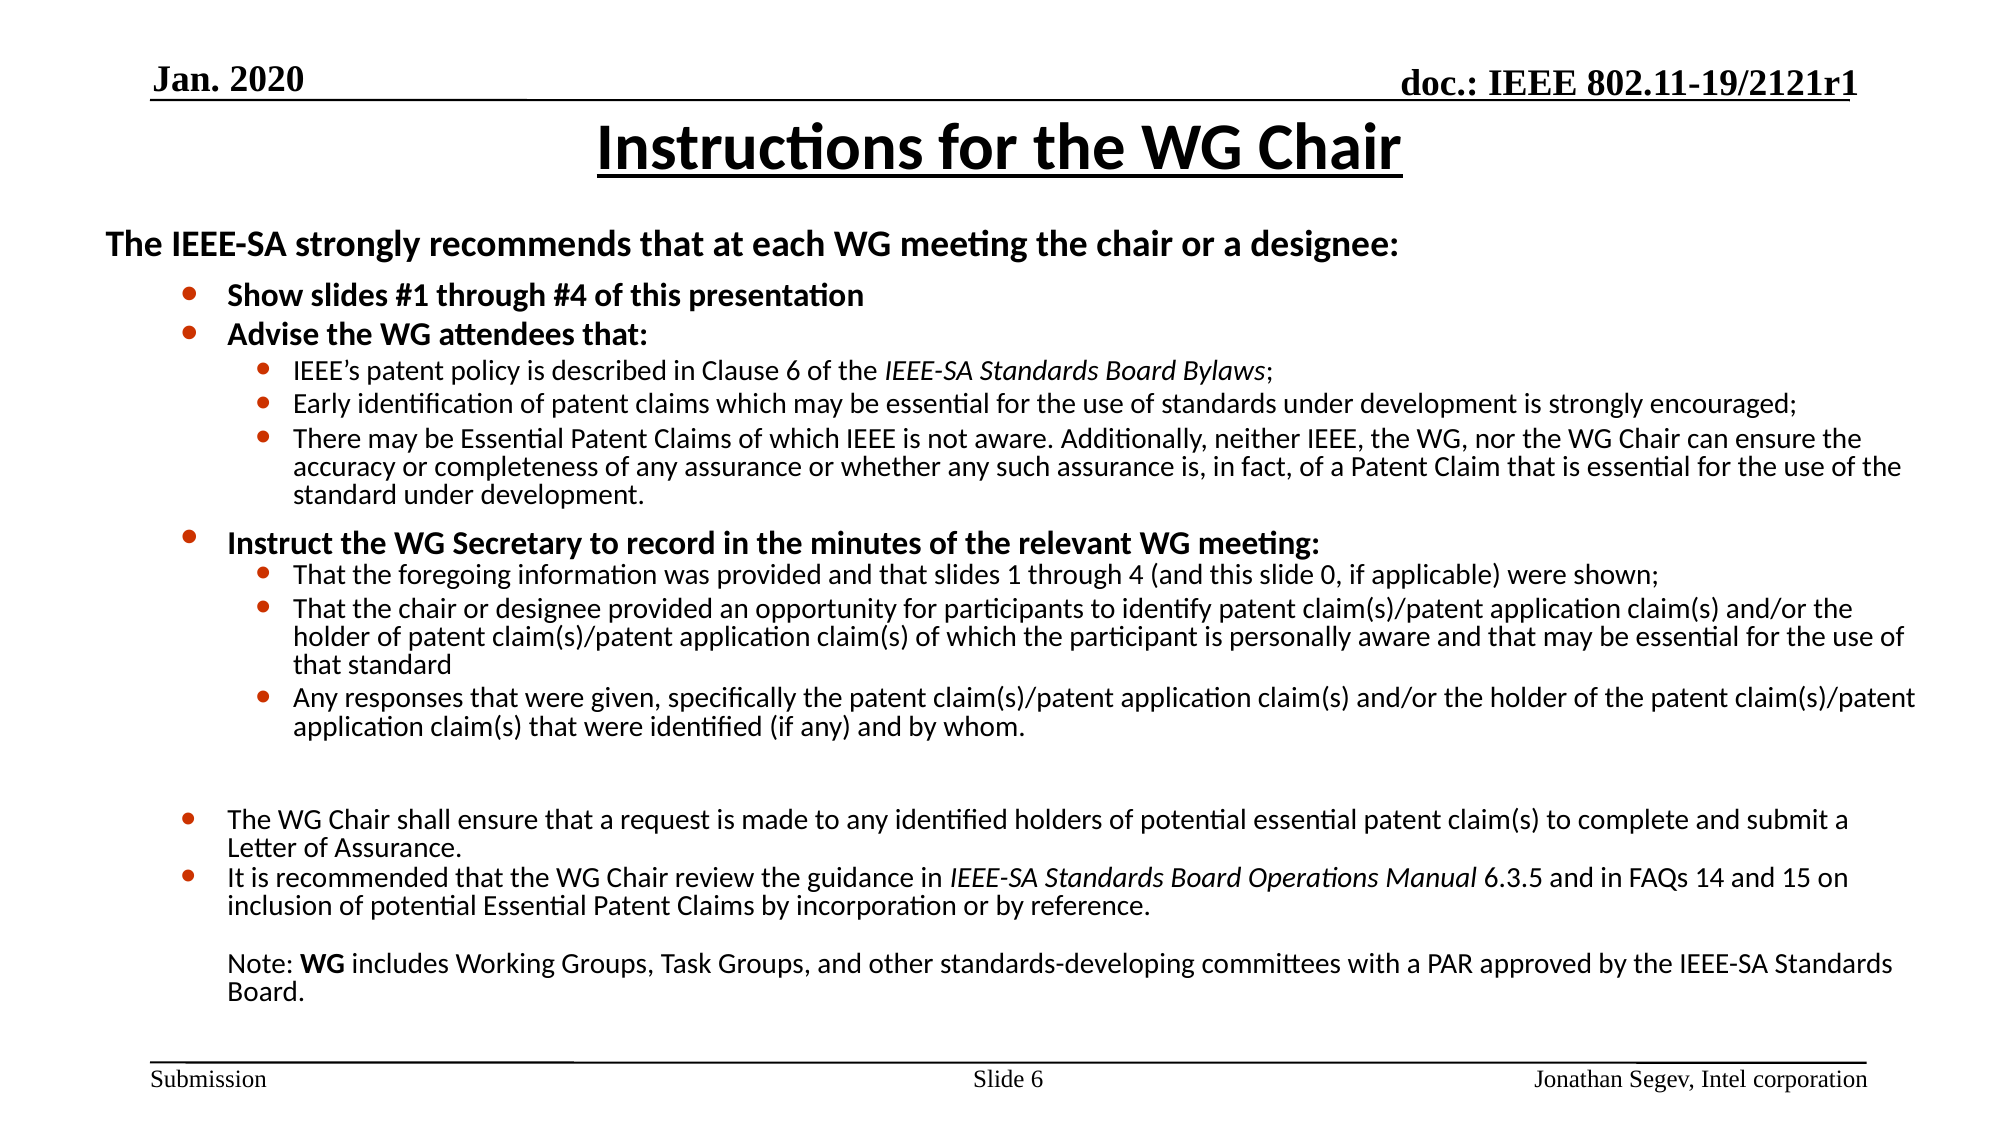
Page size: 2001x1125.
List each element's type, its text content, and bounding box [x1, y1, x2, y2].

footer Jonathan Segev, Intel corporation [1171, 1061, 1869, 1093]
list The IEEE-SA strongly recommends that at each WG meeting the chair or a designee: Show slides #1 through #4 of this presentation Advise the WG attendees that: IEEE’s patent policy is described in Clause 6 of the IEEE-SA Standards Board Bylaws; Early identification of patent claims which may be essential for the use of standards under development is strongly encouraged; There may be Essential Patent Claims of which IEEE is not aware. Additionally, neither IEEE, the WG, nor the WG Chair can ensure the accuracy or completeness of any assurance or whether any such assurance is, in fact, of a Patent Claim that is essential for the use of the standard under development. Instruct the WG Secretary to record in the minutes of the relevant WG meeting: That the foregoing information was provided and that slides 1 through 4 (and this slide 0, if applicable) were shown; That the chair or designee provided an opportunity for participants to identify patent claim(s)/patent application claim(s) and/or the holder of patent claim(s)/patent application claim(s) of which the participant is personally aware and that may be essential for the use of that standard Any responses that were given, specifically the patent claim(s)/patent application claim(s) and/or the holder of the patent claim(s)/patent application claim(s) that were identified (if any) and by whom. The WG Chair shall ensure that a request is made to any identified holders of potential essential patent claim(s) to complete and submit a Letter of Assurance. It is recommended that the WG Chair review the guidance in IEEE-SA Standards Board Operations Manual 6.3.5 and in FAQs 14 and 15 on inclusion of potential Essential Patent Claims by incorporation or by reference. Note: WG includes Working Groups, Task Groups, and other standards-developing committees with a PAR approved by the IEEE-SA Standards Board. [90, 219, 1934, 1000]
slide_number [152, 54, 563, 100]
title Instructions for the WG Chair [149, 112, 1850, 173]
slide_number Slide 6 [950, 1061, 1067, 1123]
